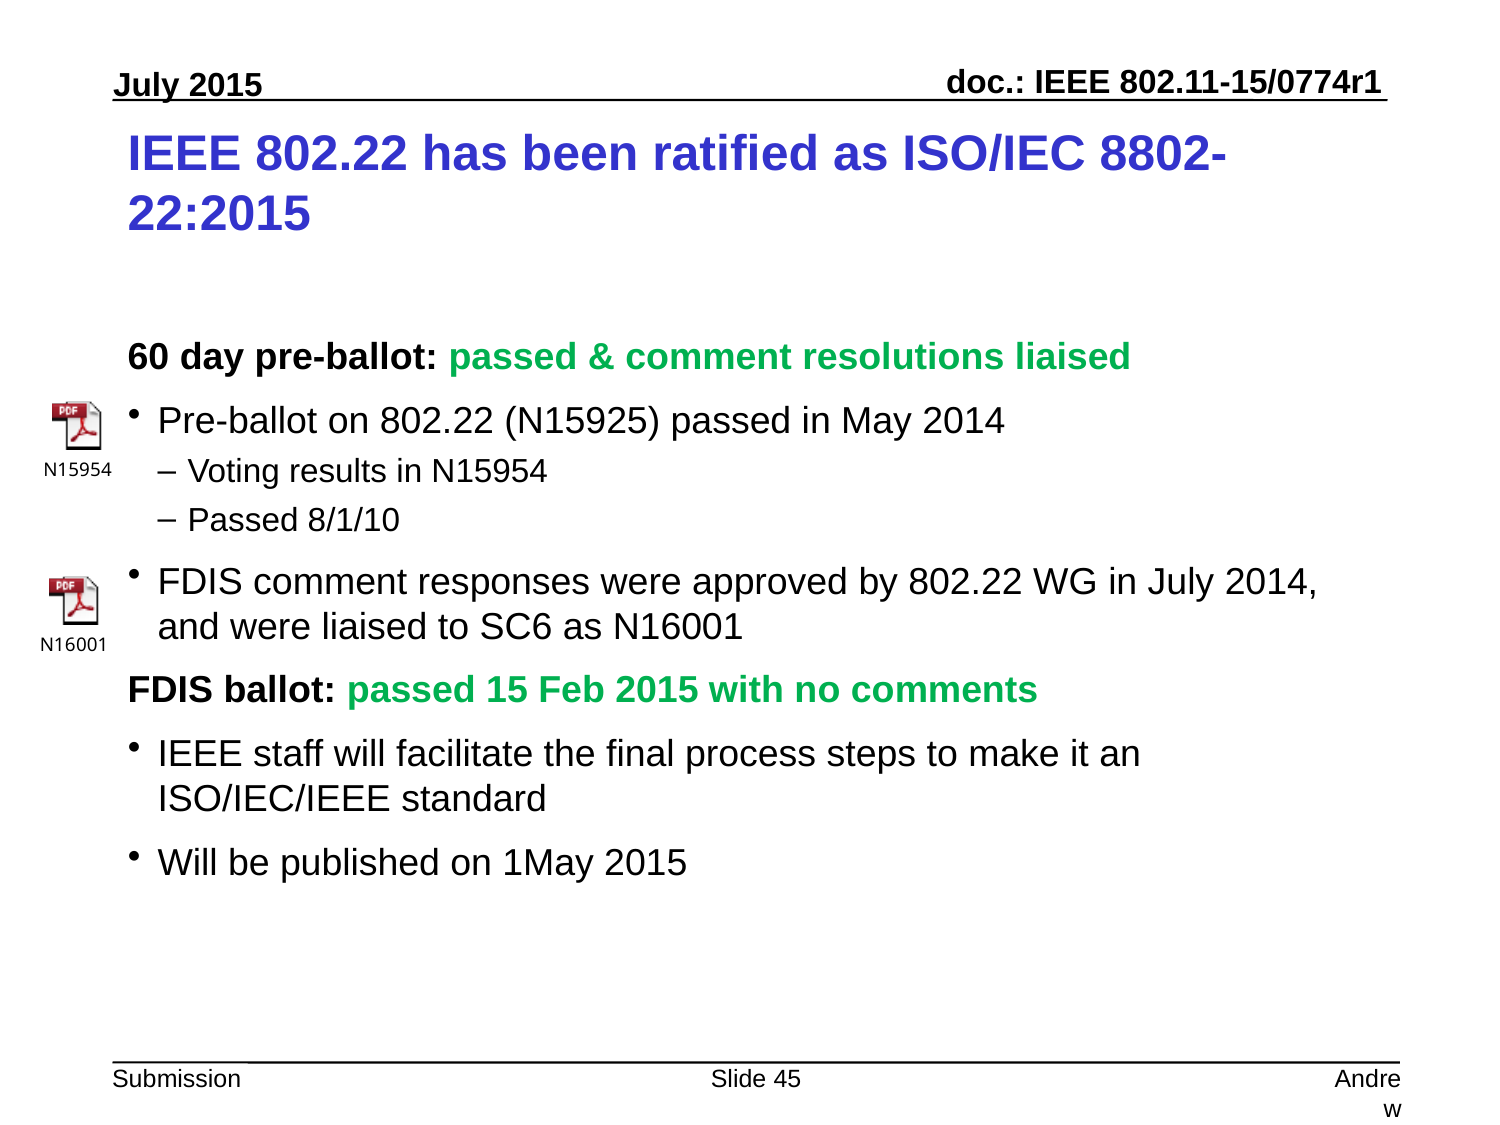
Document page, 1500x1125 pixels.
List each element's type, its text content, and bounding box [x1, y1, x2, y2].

slide_number Slide 45 [709, 1061, 803, 1093]
title IEEE 802.22 has been ratified as ISO/IEC 8802-22:2015 [112, 112, 1388, 288]
footer Andrew Myles, Cisco [1320, 1061, 1402, 1093]
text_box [0, 574, 150, 702]
list 60 day pre-ballot: passed & comment resolutions liaised Pre-ballot on 802.22 (N15925) passed in May 2014 Voting results in N15954 Passed 8/1/10 FDIS comment responses were approved by 802.22 WG in July 2014, and were liaised to SC6 as N16001 FDIS ballot: passed 15 Feb 2015 with no comments IEEE staff will facilitate the final process steps to make it an ISO/IEC/IEEE standard Will be published on 1May 2015 [112, 324, 1388, 1000]
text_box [2, 399, 153, 527]
